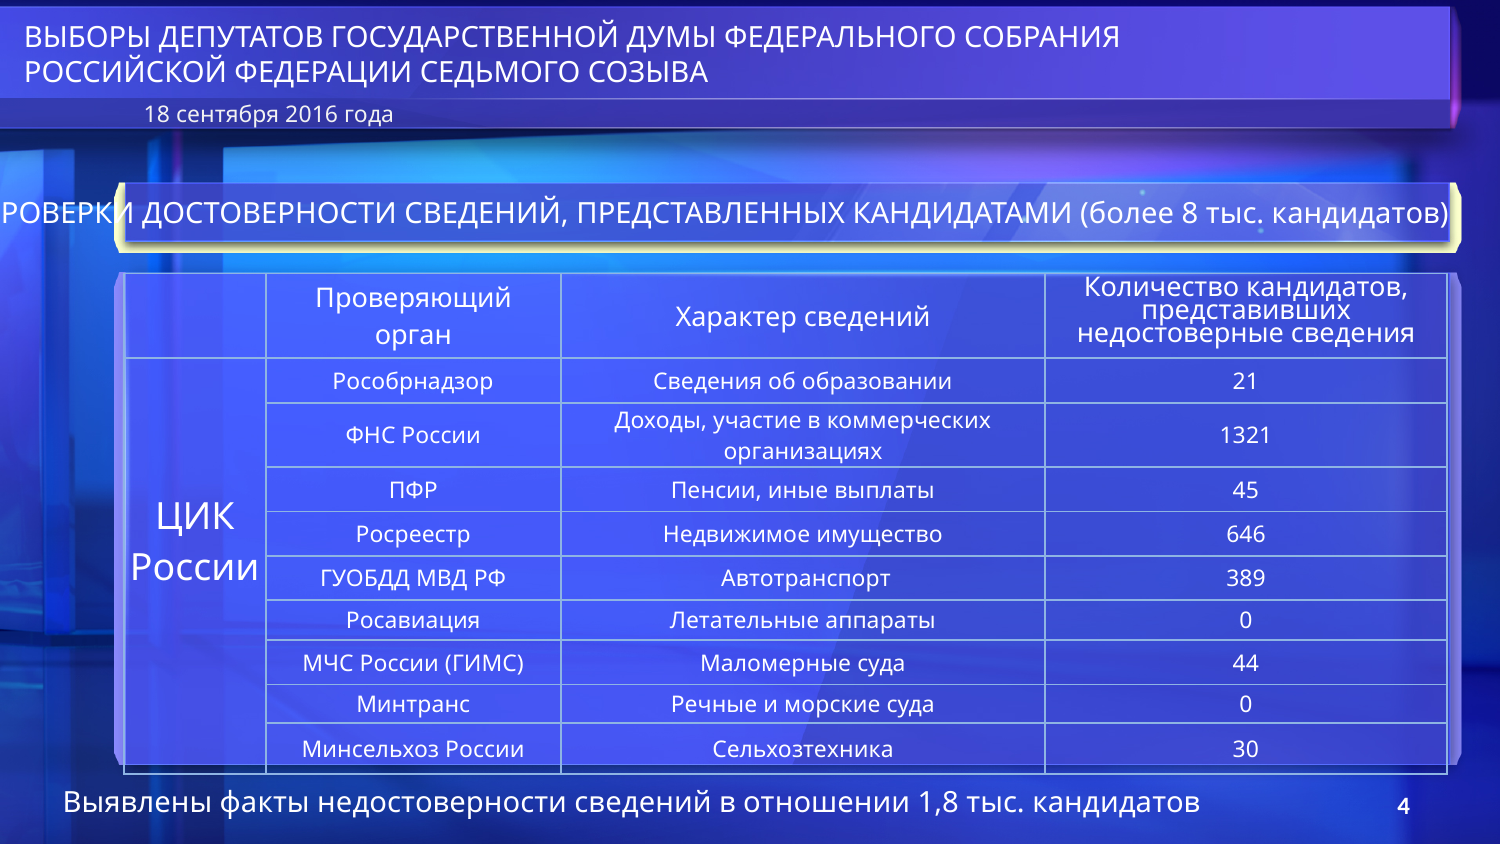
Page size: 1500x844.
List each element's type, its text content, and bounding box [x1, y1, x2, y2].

table_header Характер сведений [562, 274, 1044, 357]
table_cell Автотранспорт [562, 557, 1044, 599]
table_cell Минтранс [267, 685, 560, 722]
table_cell Минсельхоз России [267, 724, 560, 773]
table_cell ЦИК России [125, 359, 265, 773]
table_cell ФНС России [267, 404, 560, 466]
table_cell Маломерные суда [562, 641, 1044, 684]
table_cell 21 [1046, 359, 1446, 402]
table_cell Пенсии, иные выплаты [562, 468, 1044, 511]
table_cell 44 [1046, 641, 1446, 684]
slide_number 4 [1074, 782, 1425, 827]
table_cell Росавиация [267, 601, 560, 639]
text_box ВЫБОРЫ ДЕПУТАТОВ ГОСУДАРСТВЕННОЙ ДУМЫ ФЕДЕРАЛЬНОГО СОБРАНИЯ РОССИЙСКОЙ ФЕДЕРАЦИИ СЕДЬМОГО СОЗЫВА [9, 11, 1137, 97]
picture [0, 0, 1500, 844]
table_header Проверяющий орган [267, 274, 560, 357]
table_cell 0 [1046, 601, 1446, 639]
table_cell Сведения об образовании [562, 359, 1044, 402]
table_cell 389 [1046, 557, 1446, 599]
table_cell 0 [1046, 685, 1446, 722]
table_header [125, 274, 265, 357]
text_box Выявлены факты недостоверности сведений в отношении 1,8 тыс. кандидатов [47, 776, 1217, 827]
table_cell Летательные аппараты [562, 601, 1044, 639]
table_cell МЧС России (ГИМС) [267, 641, 560, 684]
table_cell 30 [1046, 724, 1446, 773]
text_box 18 сентября 2016 года [69, 97, 442, 135]
table_cell Речные и морские суда [562, 685, 1044, 722]
table_cell 646 [1046, 512, 1446, 555]
table_cell Сельхозтехника [562, 724, 1044, 773]
table_cell Рособрнадзор [267, 359, 560, 402]
table_header Количество кандидатов, представивших недостоверные сведения [1046, 274, 1446, 357]
text_box ПРОВЕРКИ ДОСТОВЕРНОСТИ СВЕДЕНИЙ, ПРЕДСТАВЛЕННЫХ КАНДИДАТАМИ (более 8 тыс. кандидатов) [0, 186, 1465, 237]
table_cell Доходы, участие в коммерческих организациях [562, 404, 1044, 466]
table_cell 1321 [1046, 404, 1446, 466]
table_cell Недвижимое имущество [562, 512, 1044, 555]
table_cell 45 [1046, 468, 1446, 511]
table_cell ПФР [267, 468, 560, 511]
table_cell ГУОБДД МВД РФ [267, 557, 560, 599]
table_cell Росреестр [267, 512, 560, 555]
